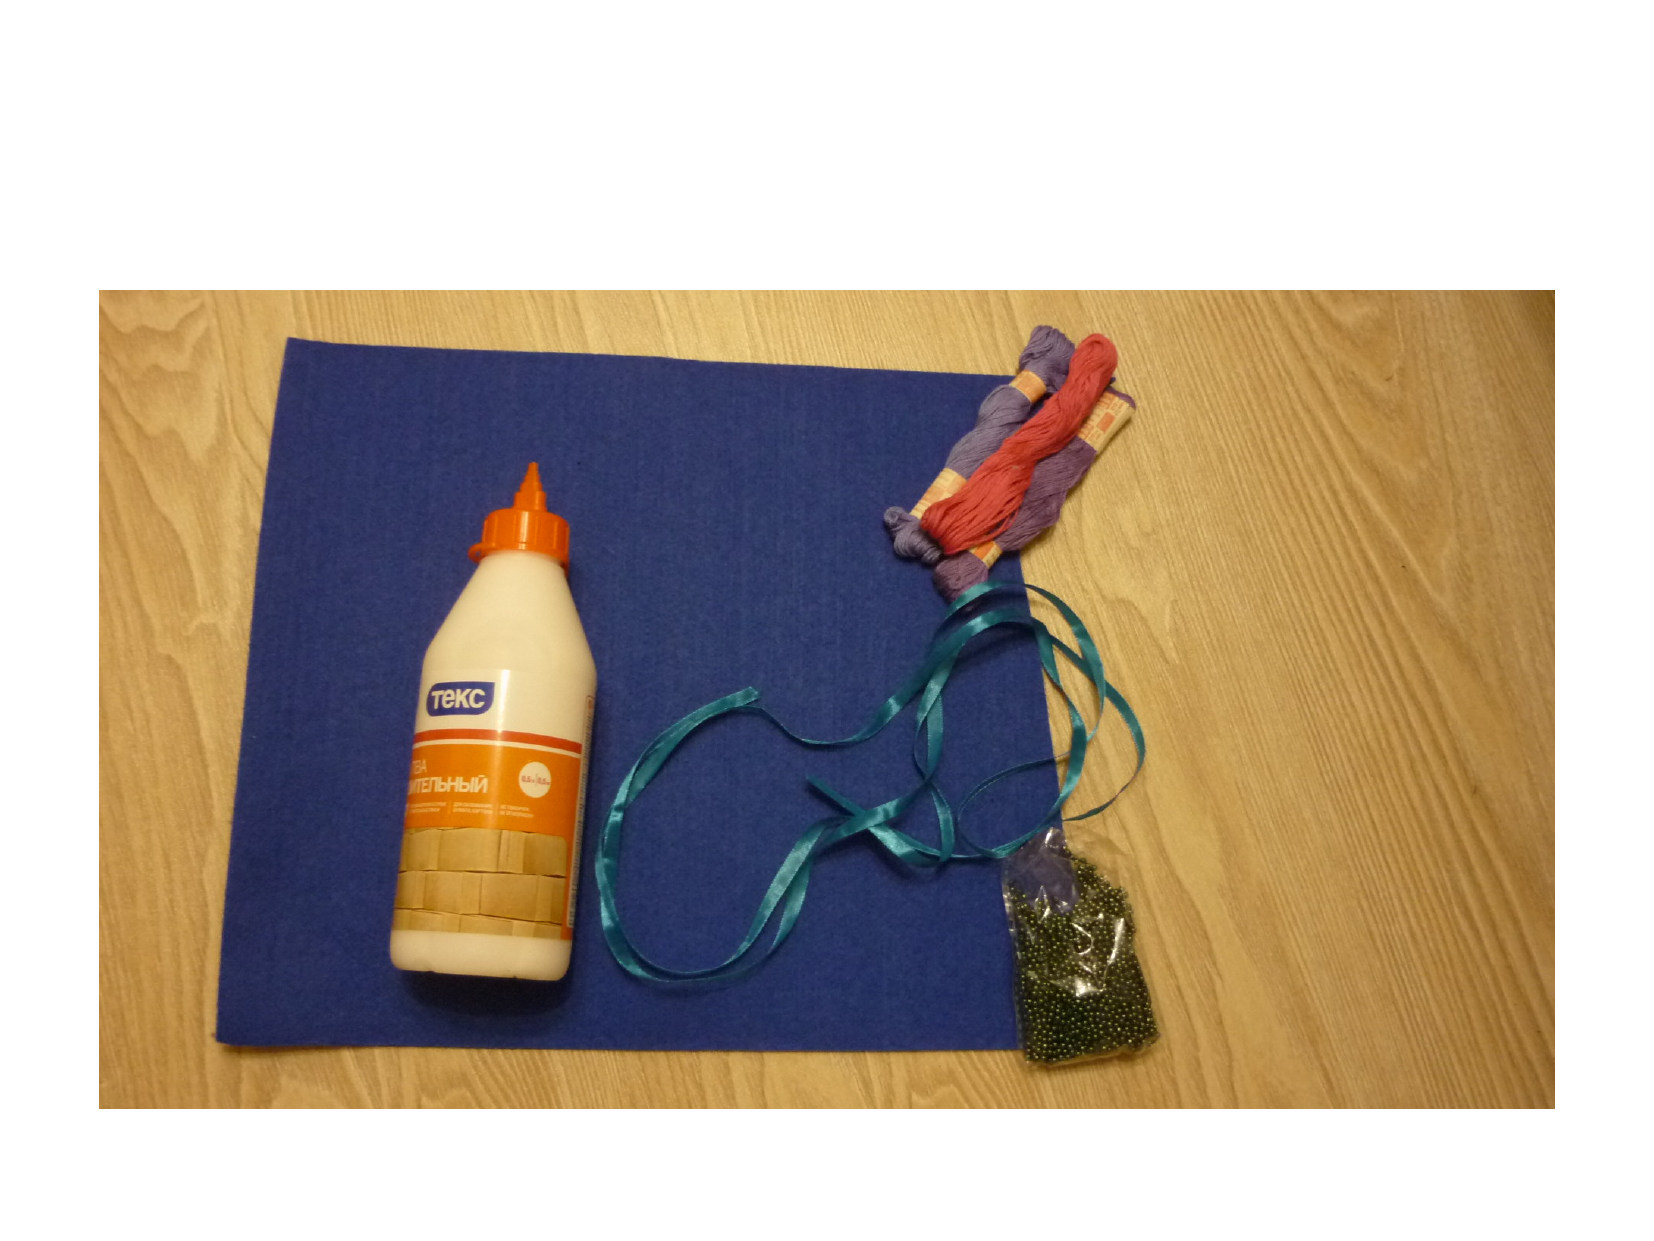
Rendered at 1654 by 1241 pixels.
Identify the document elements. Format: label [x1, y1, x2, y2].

picture [98, 289, 1555, 1109]
